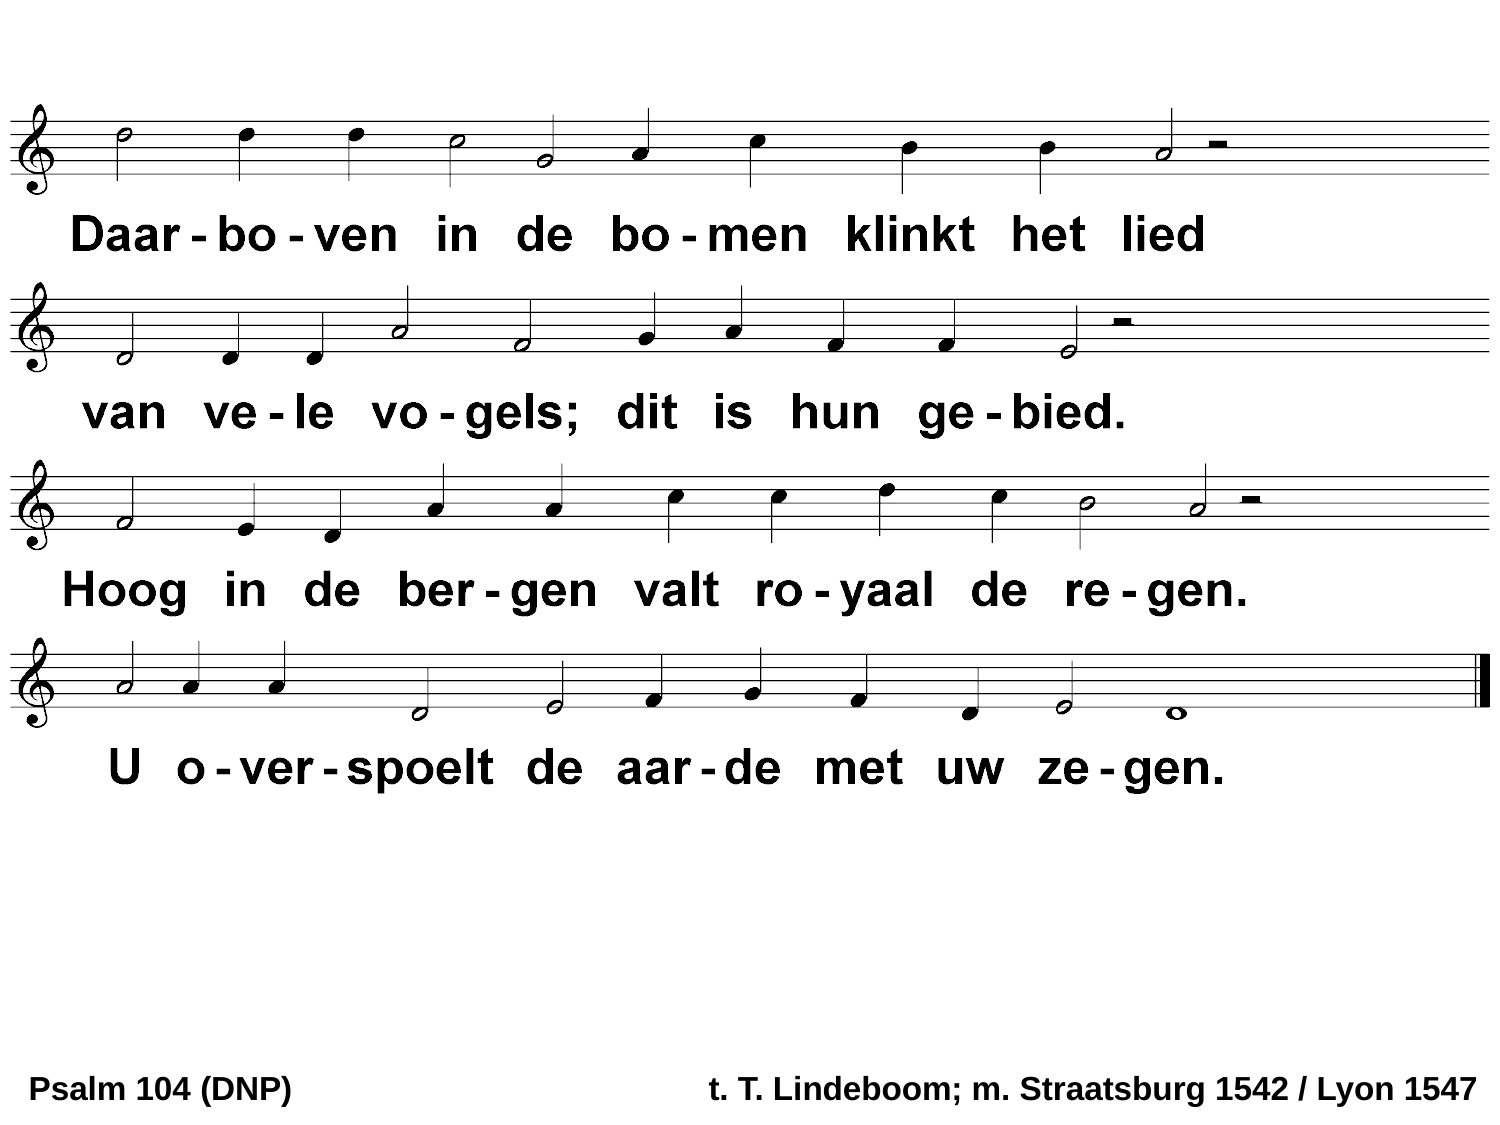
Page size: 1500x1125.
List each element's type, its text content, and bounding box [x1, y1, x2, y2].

picture [10, 103, 1490, 795]
text_box Psalm 104 (DNP) t. T. Lindeboom; m. Straatsburg 1542 / Lyon 1547 [13, 1059, 1495, 1115]
